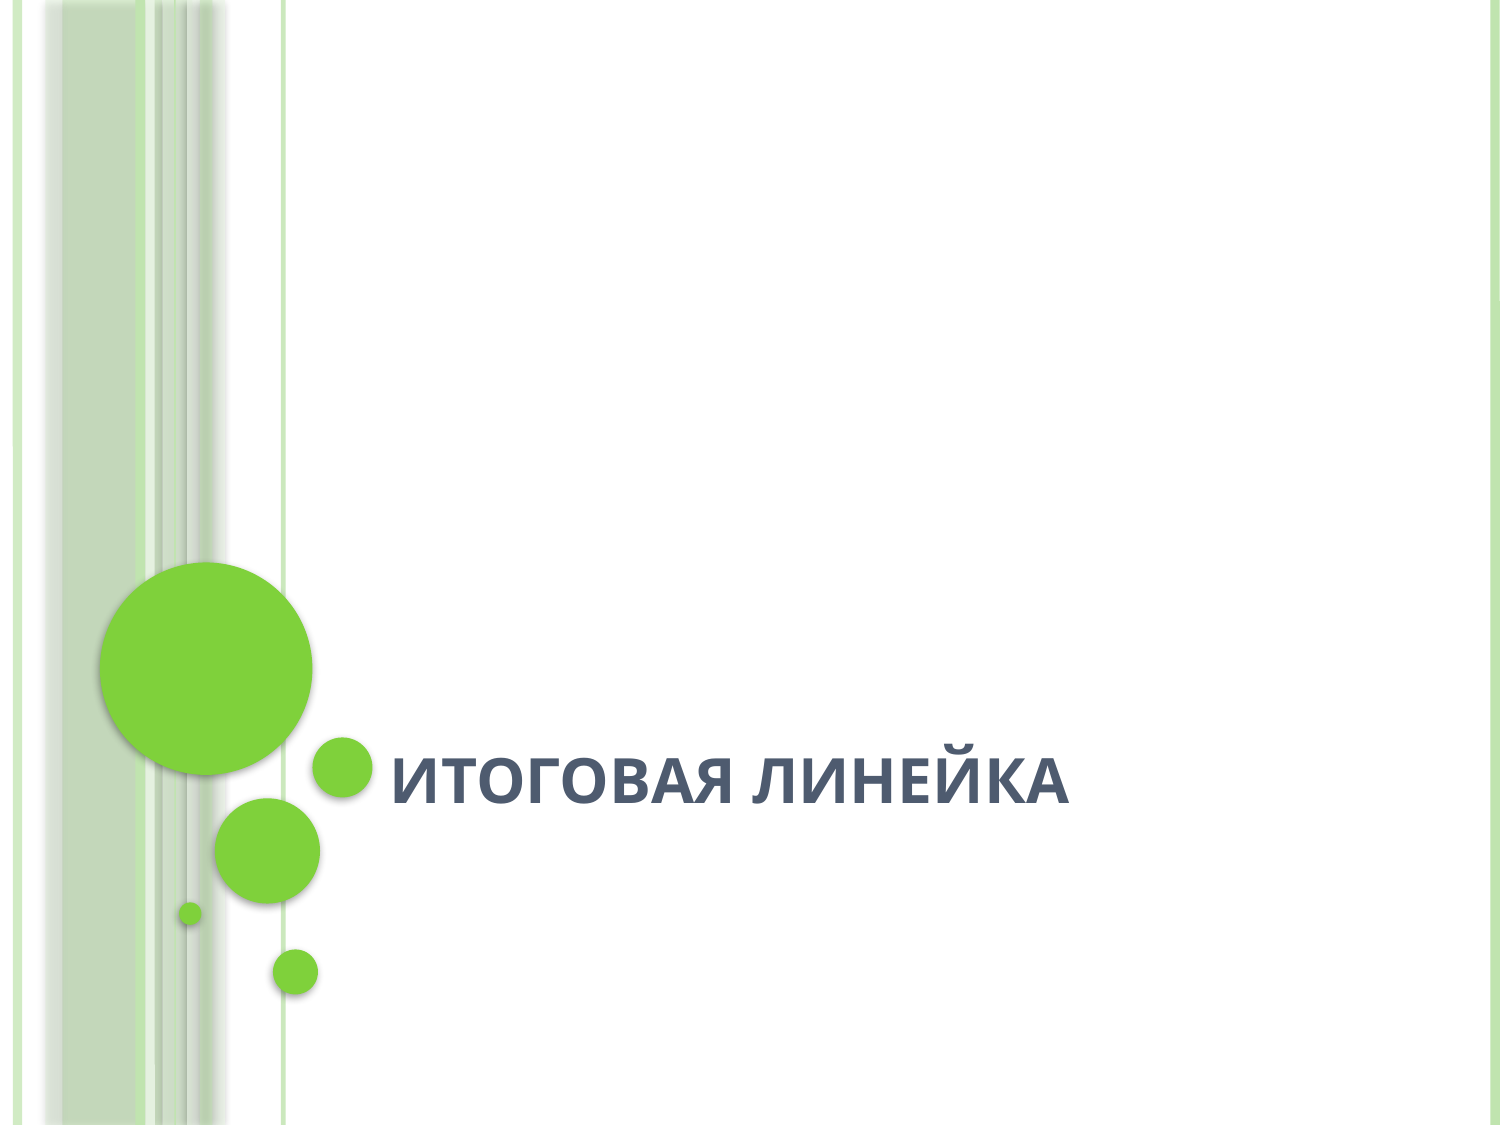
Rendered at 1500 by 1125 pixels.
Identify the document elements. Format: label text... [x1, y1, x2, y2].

title Итоговая линейка [375, 512, 1388, 824]
